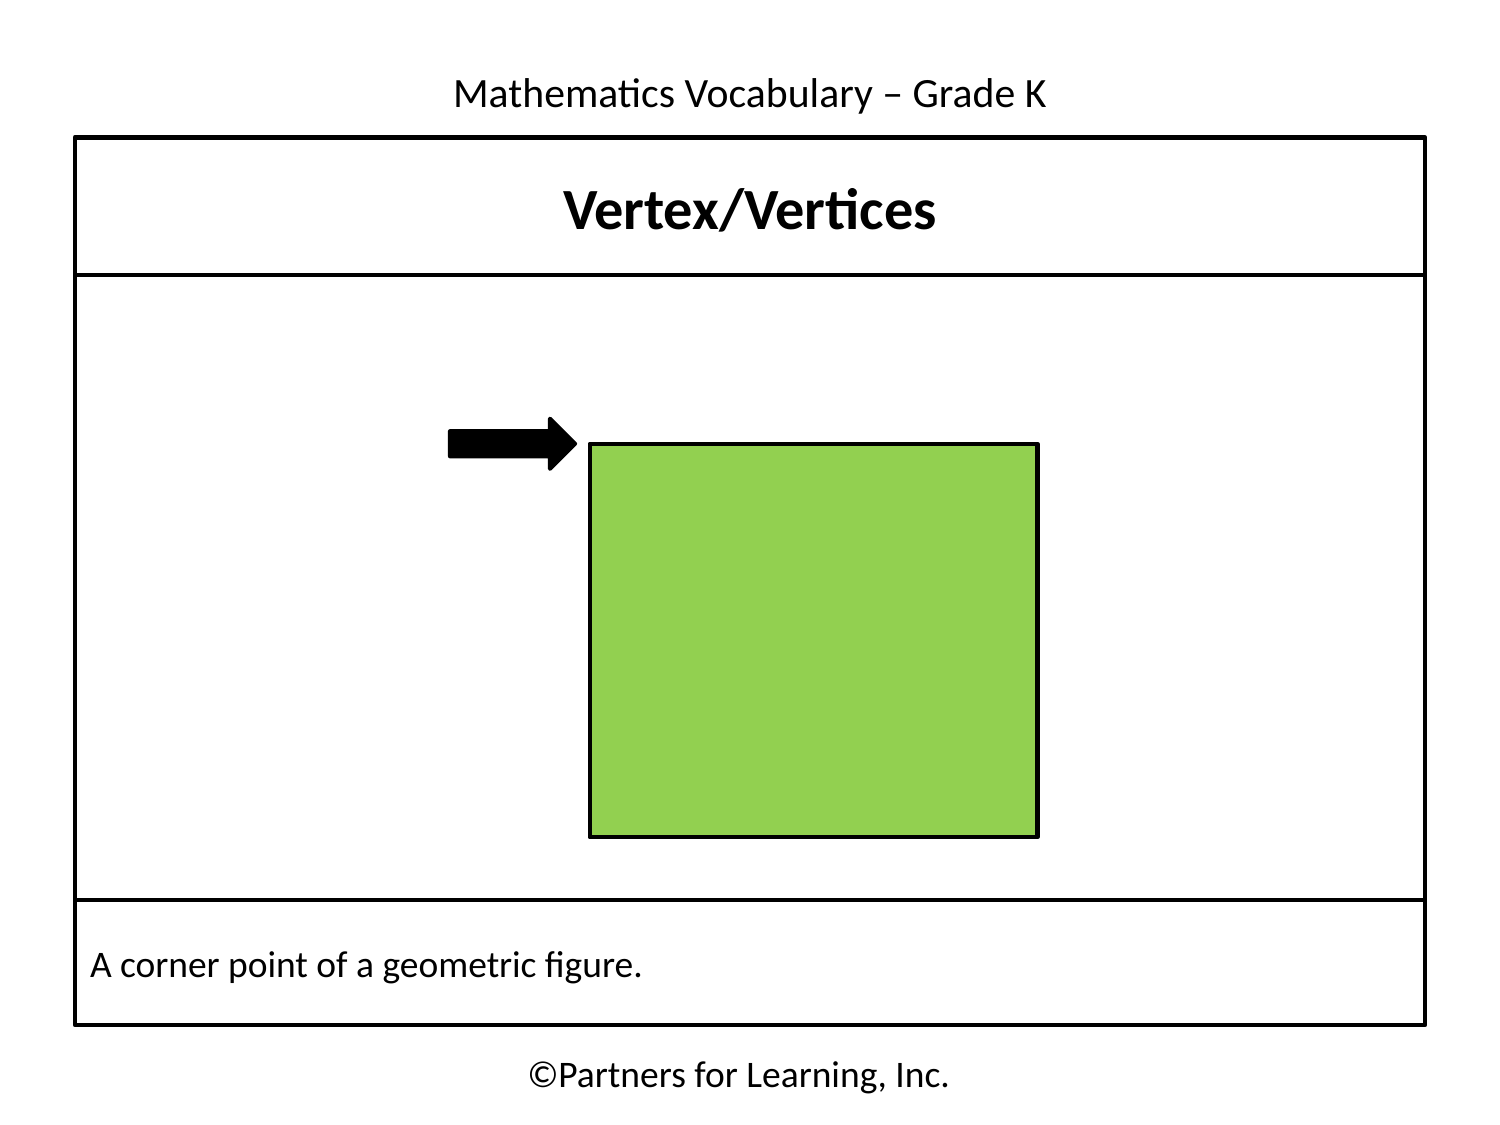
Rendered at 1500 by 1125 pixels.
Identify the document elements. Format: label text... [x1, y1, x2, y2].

list Vertex/Vertices [75, 137, 1425, 275]
text_box [588, 442, 1040, 839]
text_box [447, 416, 578, 471]
list A corner point of a geometric figure. [75, 900, 1425, 1025]
